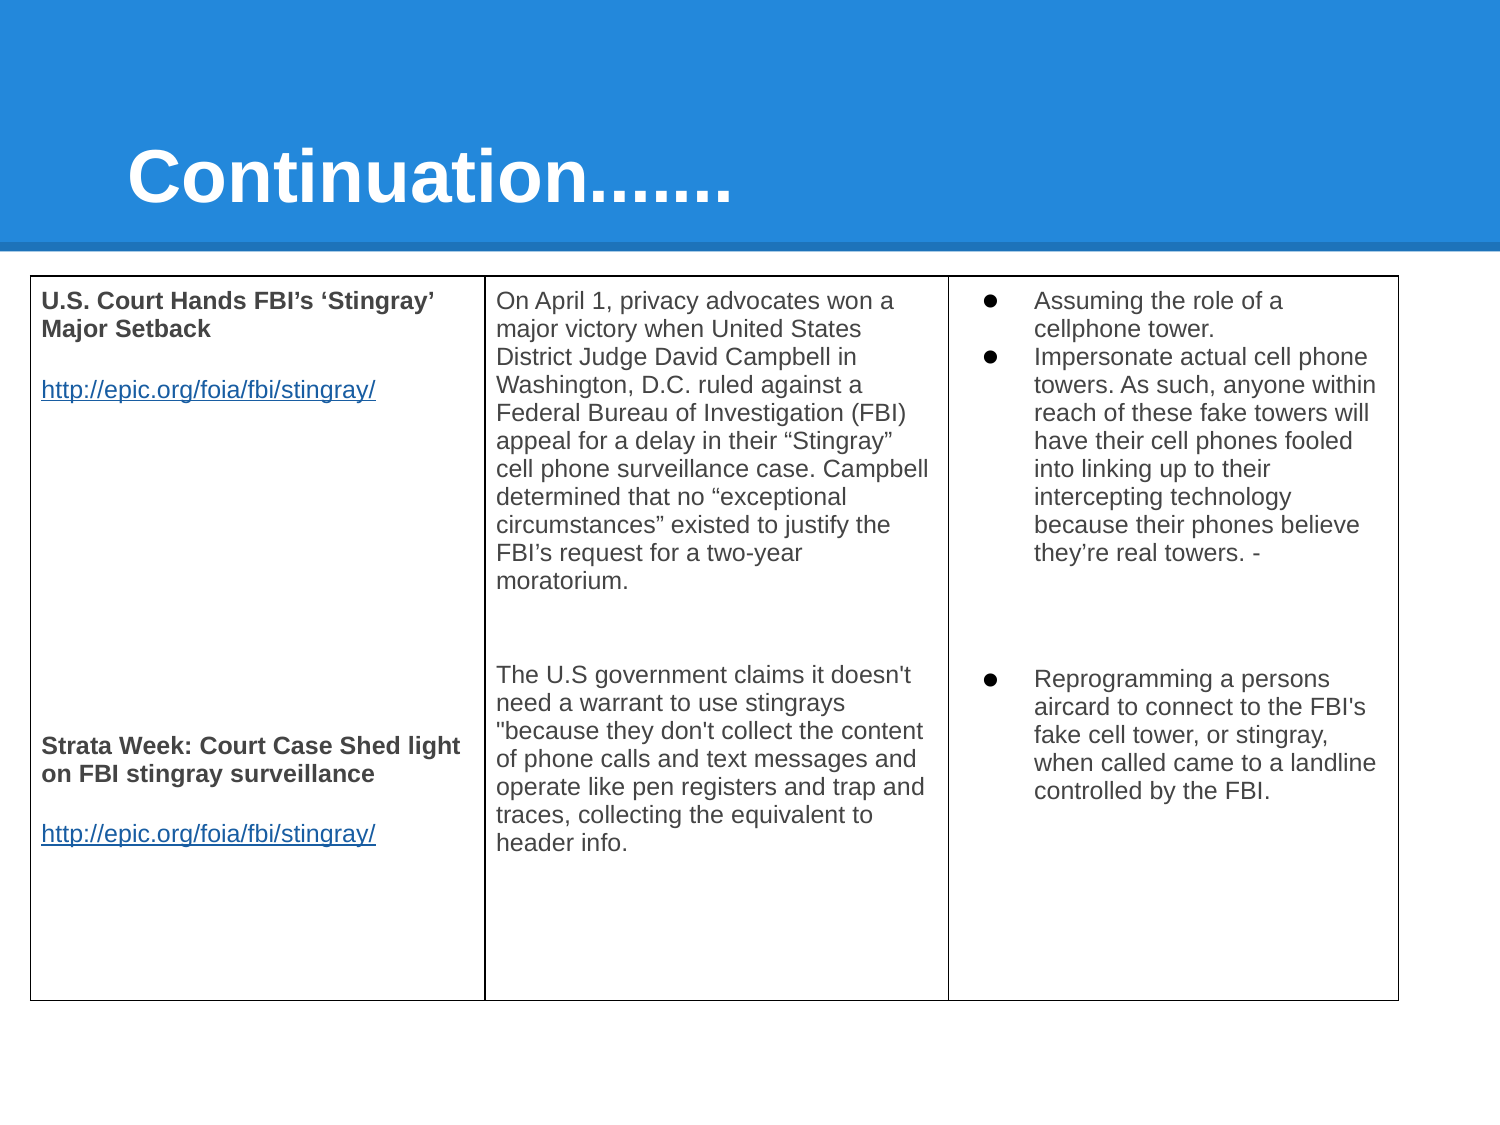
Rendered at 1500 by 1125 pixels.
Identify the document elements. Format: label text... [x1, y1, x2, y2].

title Continuation....... [75, 45, 1425, 233]
table_header On April 1, privacy advocates won a major victory when United States District Judge David Campbell in Washington, D.C. ruled against a Federal Bureau of Investigation (FBI) appeal for a delay in their “Stingray” cell phone surveillance case. Campbell determined that no “exceptional circumstances” existed to justify the FBI’s request for a two-year moratorium. The U.S government claims it doesn't need a warrant to use stingrays "because they don't collect the content of phone calls and text messages and operate like pen registers and trap and traces, collecting the equivalent to header info. [486, 277, 948, 1000]
table_header Assuming the role of a cellphone tower. Impersonate actual cell phone towers. As such, anyone within reach of these fake towers will have their cell phones fooled into linking up to their intercepting technology because their phones believe they’re real towers. - Reprogramming a persons aircard to connect to the FBI's fake cell tower, or stingray, when called came to a landline controlled by the FBI. [949, 277, 1398, 1000]
table_header U.S. Court Hands FBI’s ‘Stingray’ Major Setback http://epic.org/foia/fbi/stingray/ Strata Week: Court Case Shed light on FBI stingray surveillance http://epic.org/foia/fbi/stingray/ [31, 277, 484, 1000]
text_box [201, 278, 695, 771]
